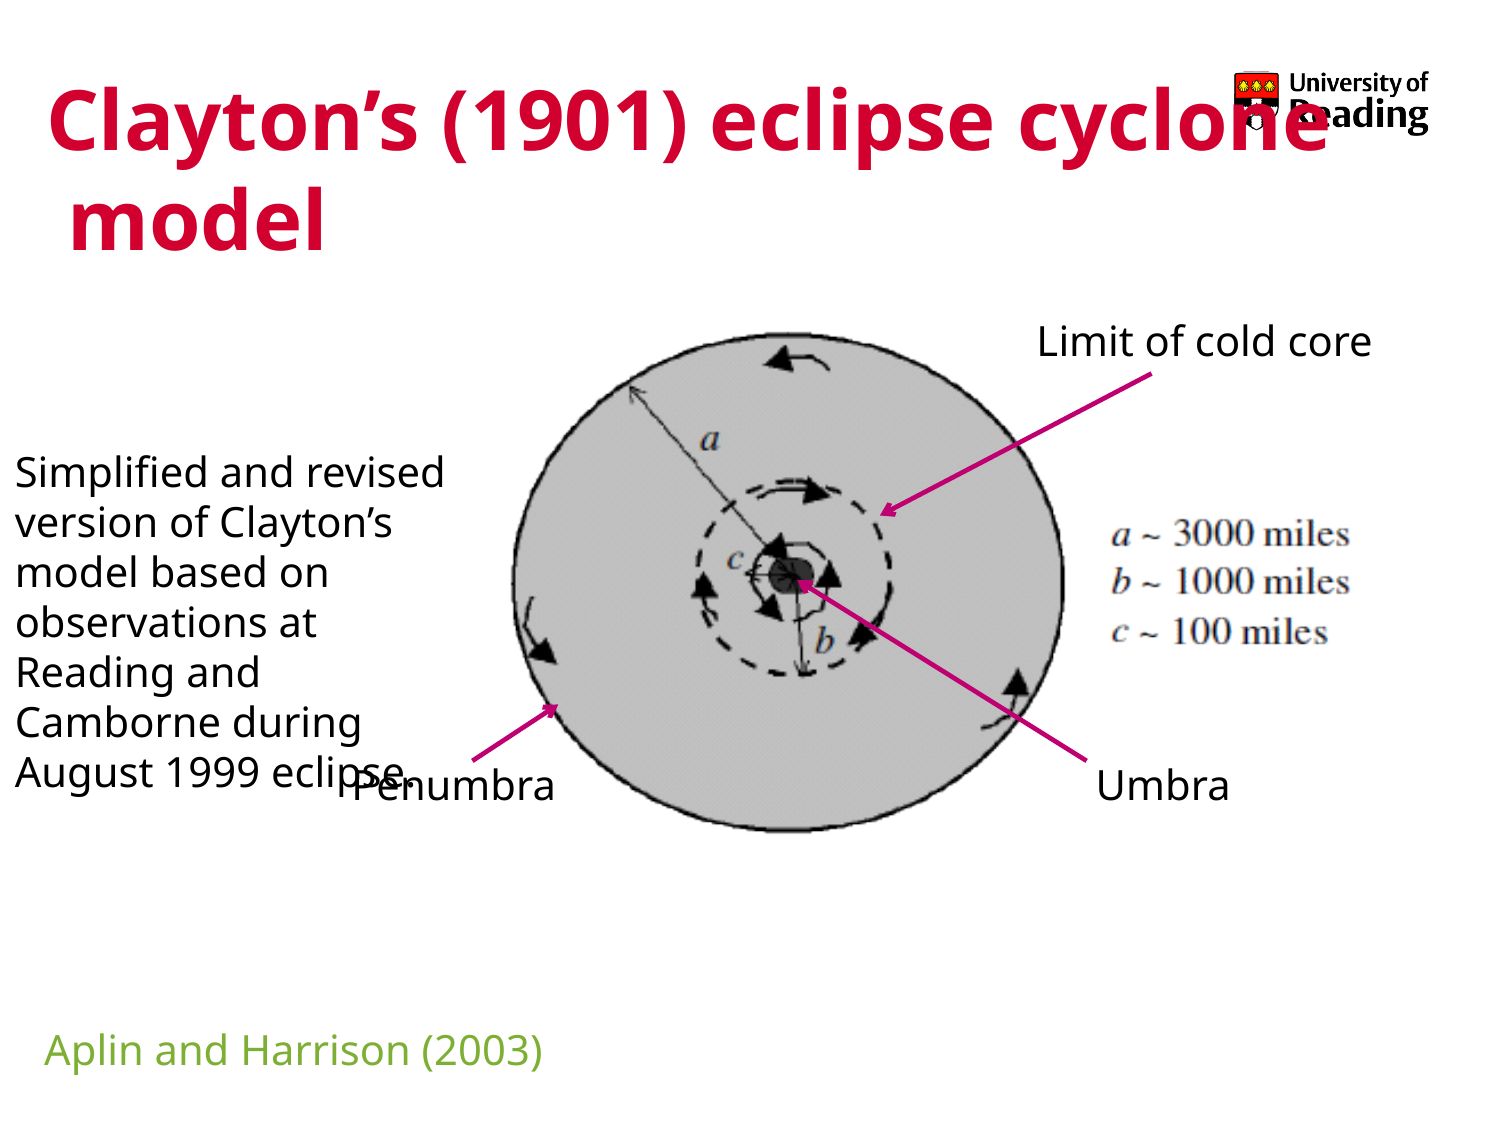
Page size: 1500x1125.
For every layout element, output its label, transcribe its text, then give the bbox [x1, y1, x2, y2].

text_box Aplin and Harrison (2003) [29, 1016, 750, 1082]
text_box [472, 704, 559, 762]
title Clayton’s (1901) eclipse cyclone model [46, 37, 1400, 268]
text_box Limit of cold core [1021, 307, 1424, 373]
picture [467, 314, 1377, 847]
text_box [796, 579, 1087, 762]
text_box Penumbra [336, 751, 462, 817]
text_box Simplified and revised version of Clayton’s model based on observations at Reading and Camborne during August 1999 eclipse. [0, 438, 462, 804]
picture [1400, 71, 1429, 136]
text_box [879, 373, 1152, 516]
